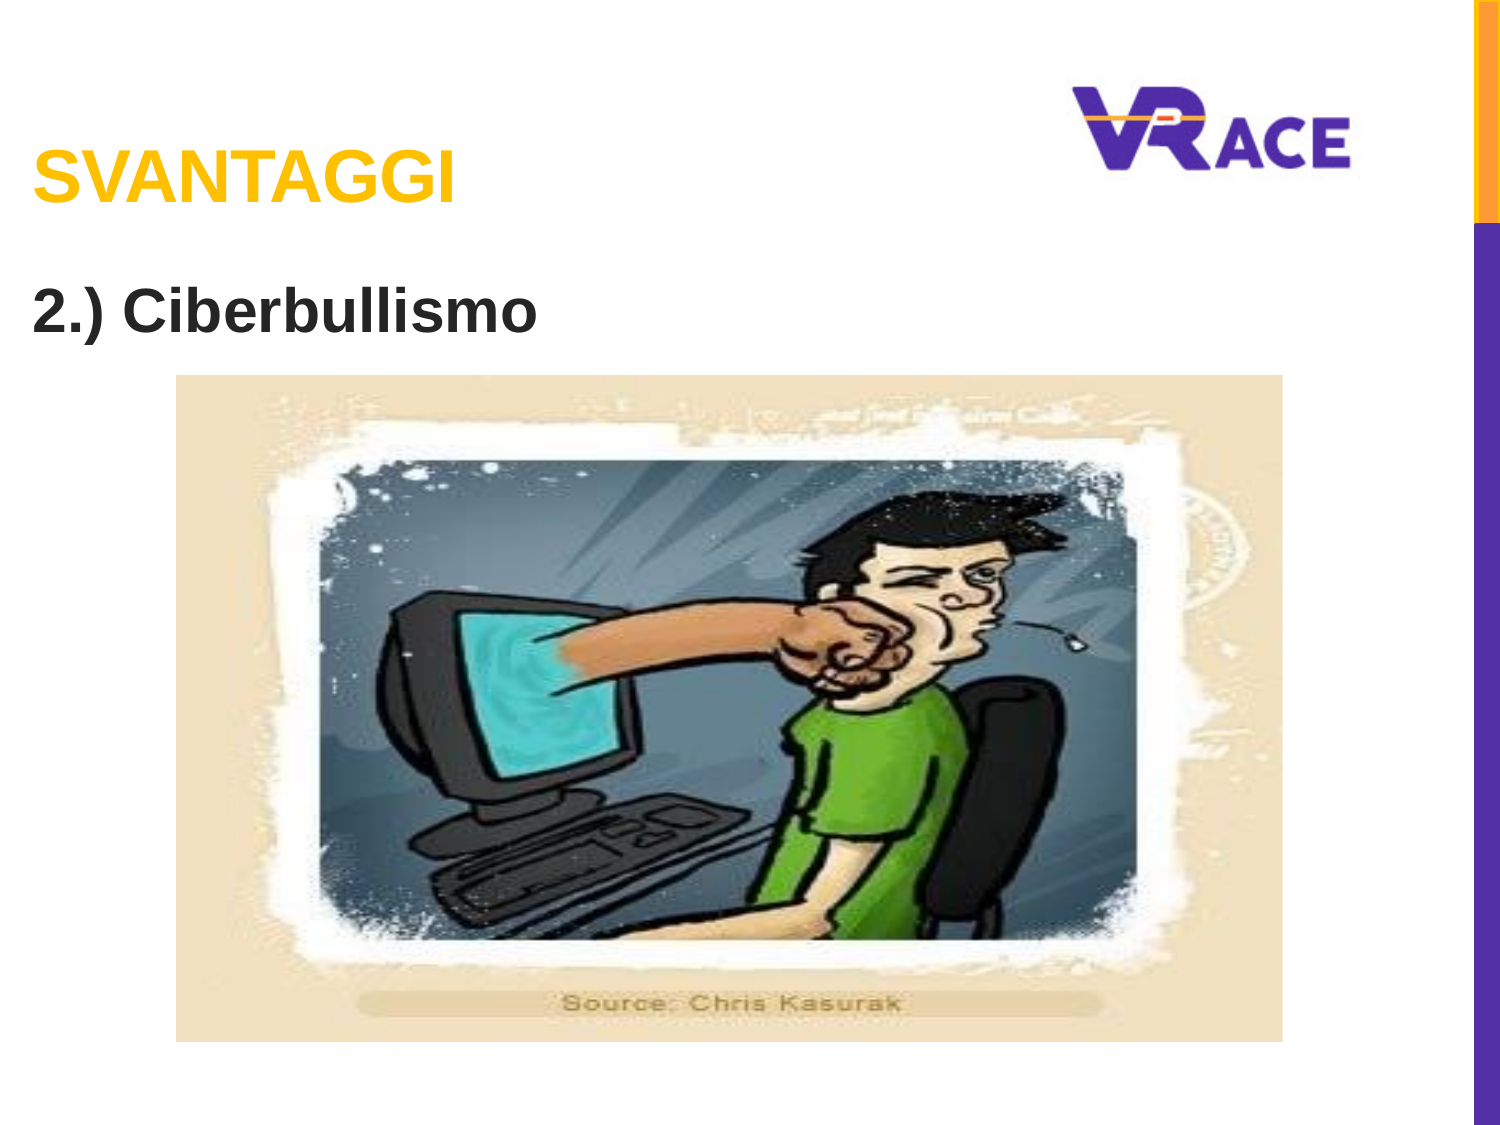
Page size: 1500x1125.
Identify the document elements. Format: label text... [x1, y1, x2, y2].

text_box 2.) Ciberbullismo [17, 255, 1469, 360]
picture [1057, 39, 1374, 222]
text_box [176, 375, 1283, 1042]
title Svantaggi [17, 0, 968, 225]
